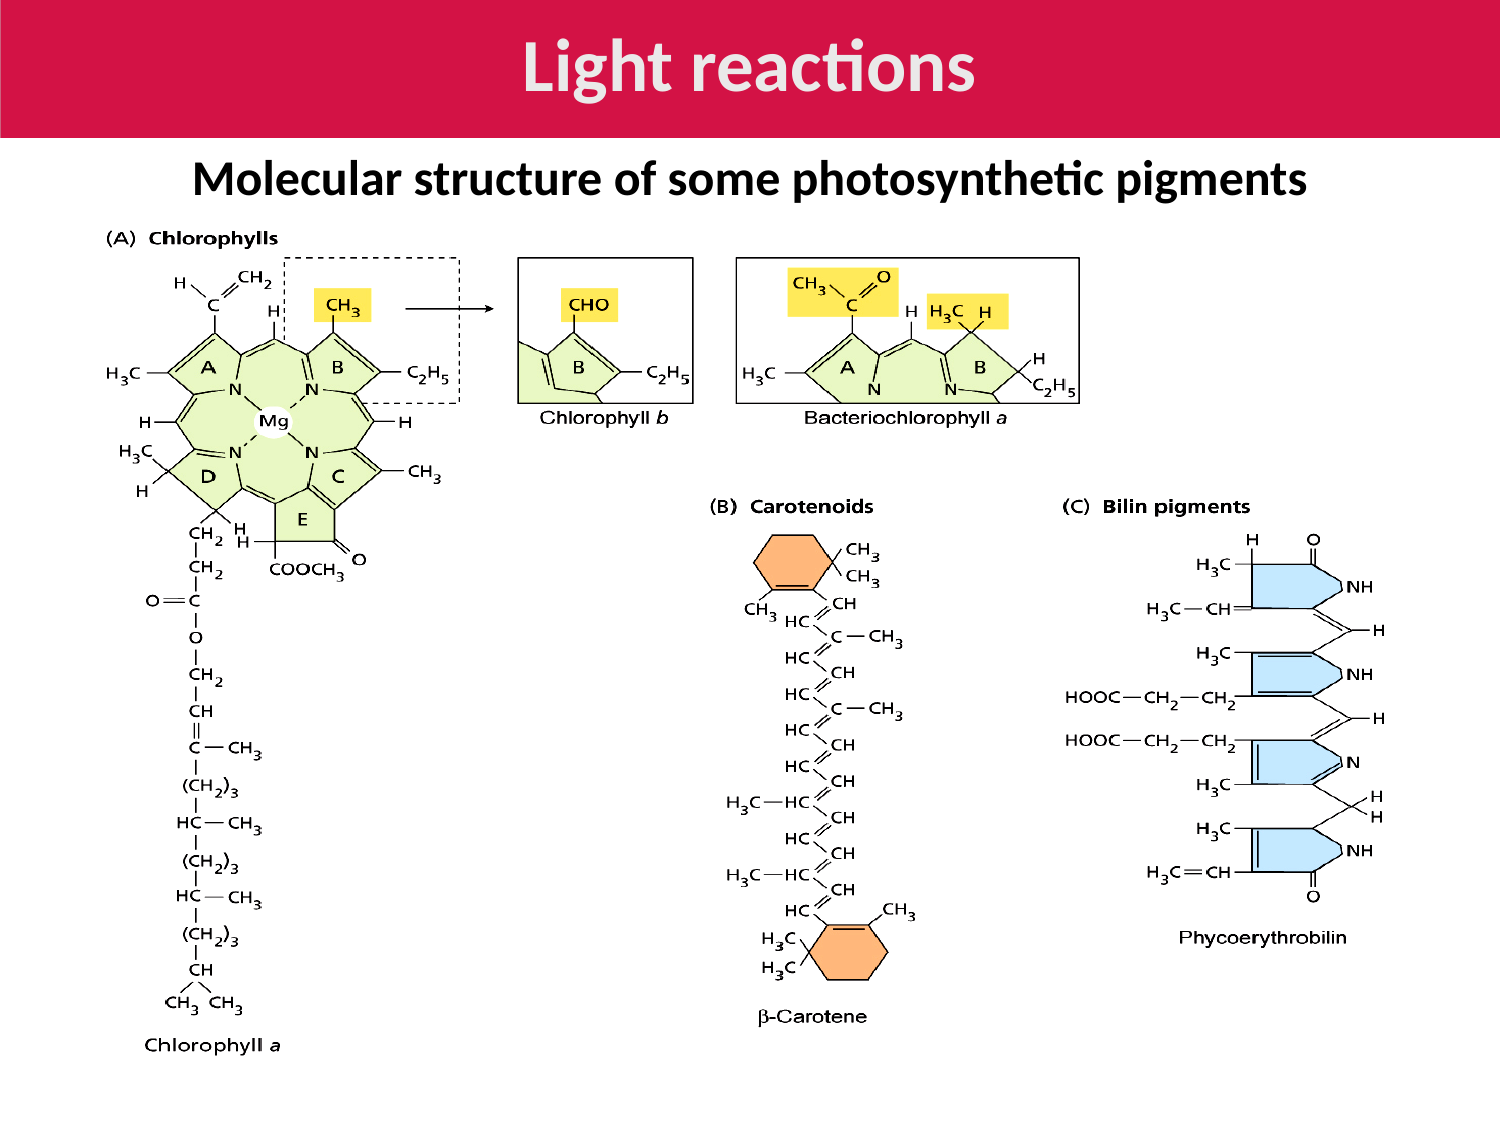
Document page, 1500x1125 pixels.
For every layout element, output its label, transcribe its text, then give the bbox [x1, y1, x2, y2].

picture [72, 187, 1444, 1079]
text_box Molecular structure of some photosynthetic pigments [0, 138, 1500, 214]
picture [0, 0, 1500, 138]
